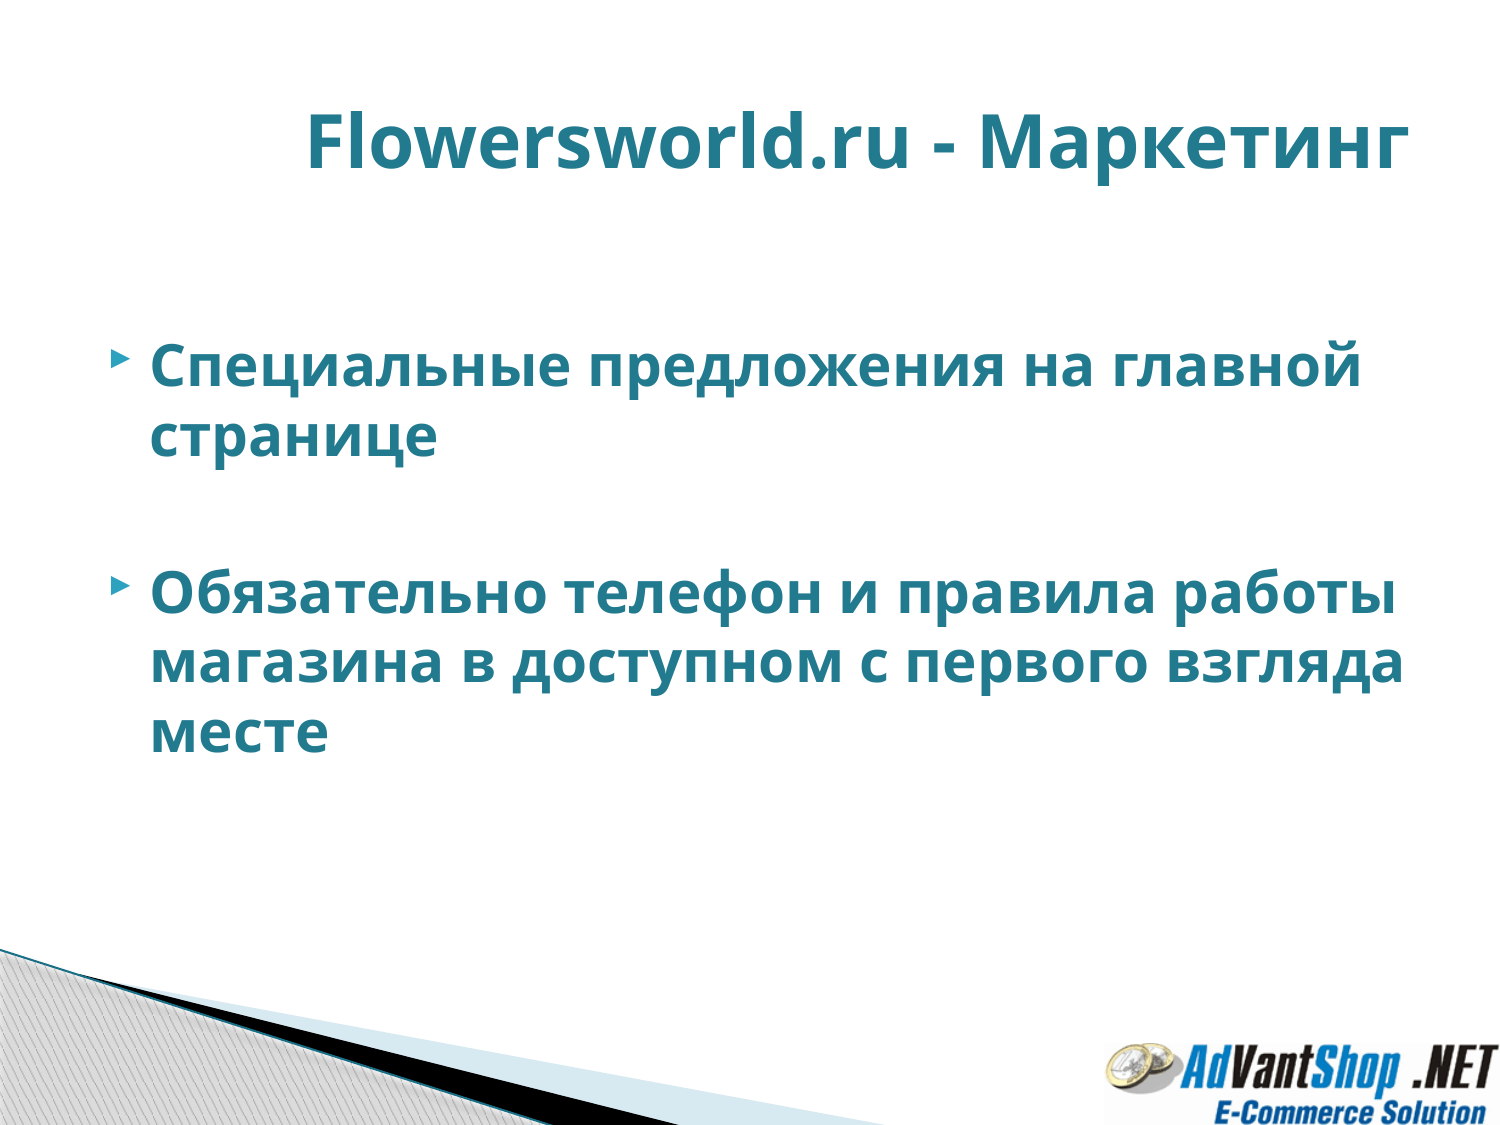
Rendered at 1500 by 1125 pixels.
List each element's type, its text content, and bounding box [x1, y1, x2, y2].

list Специальные предложения на главной странице Обязательно телефон и правила работы магазина в доступном с первого взгляда месте [75, 243, 1425, 986]
title Flowersworld.ru - Маркетинг [75, 45, 1425, 233]
picture [1104, 1043, 1500, 1125]
